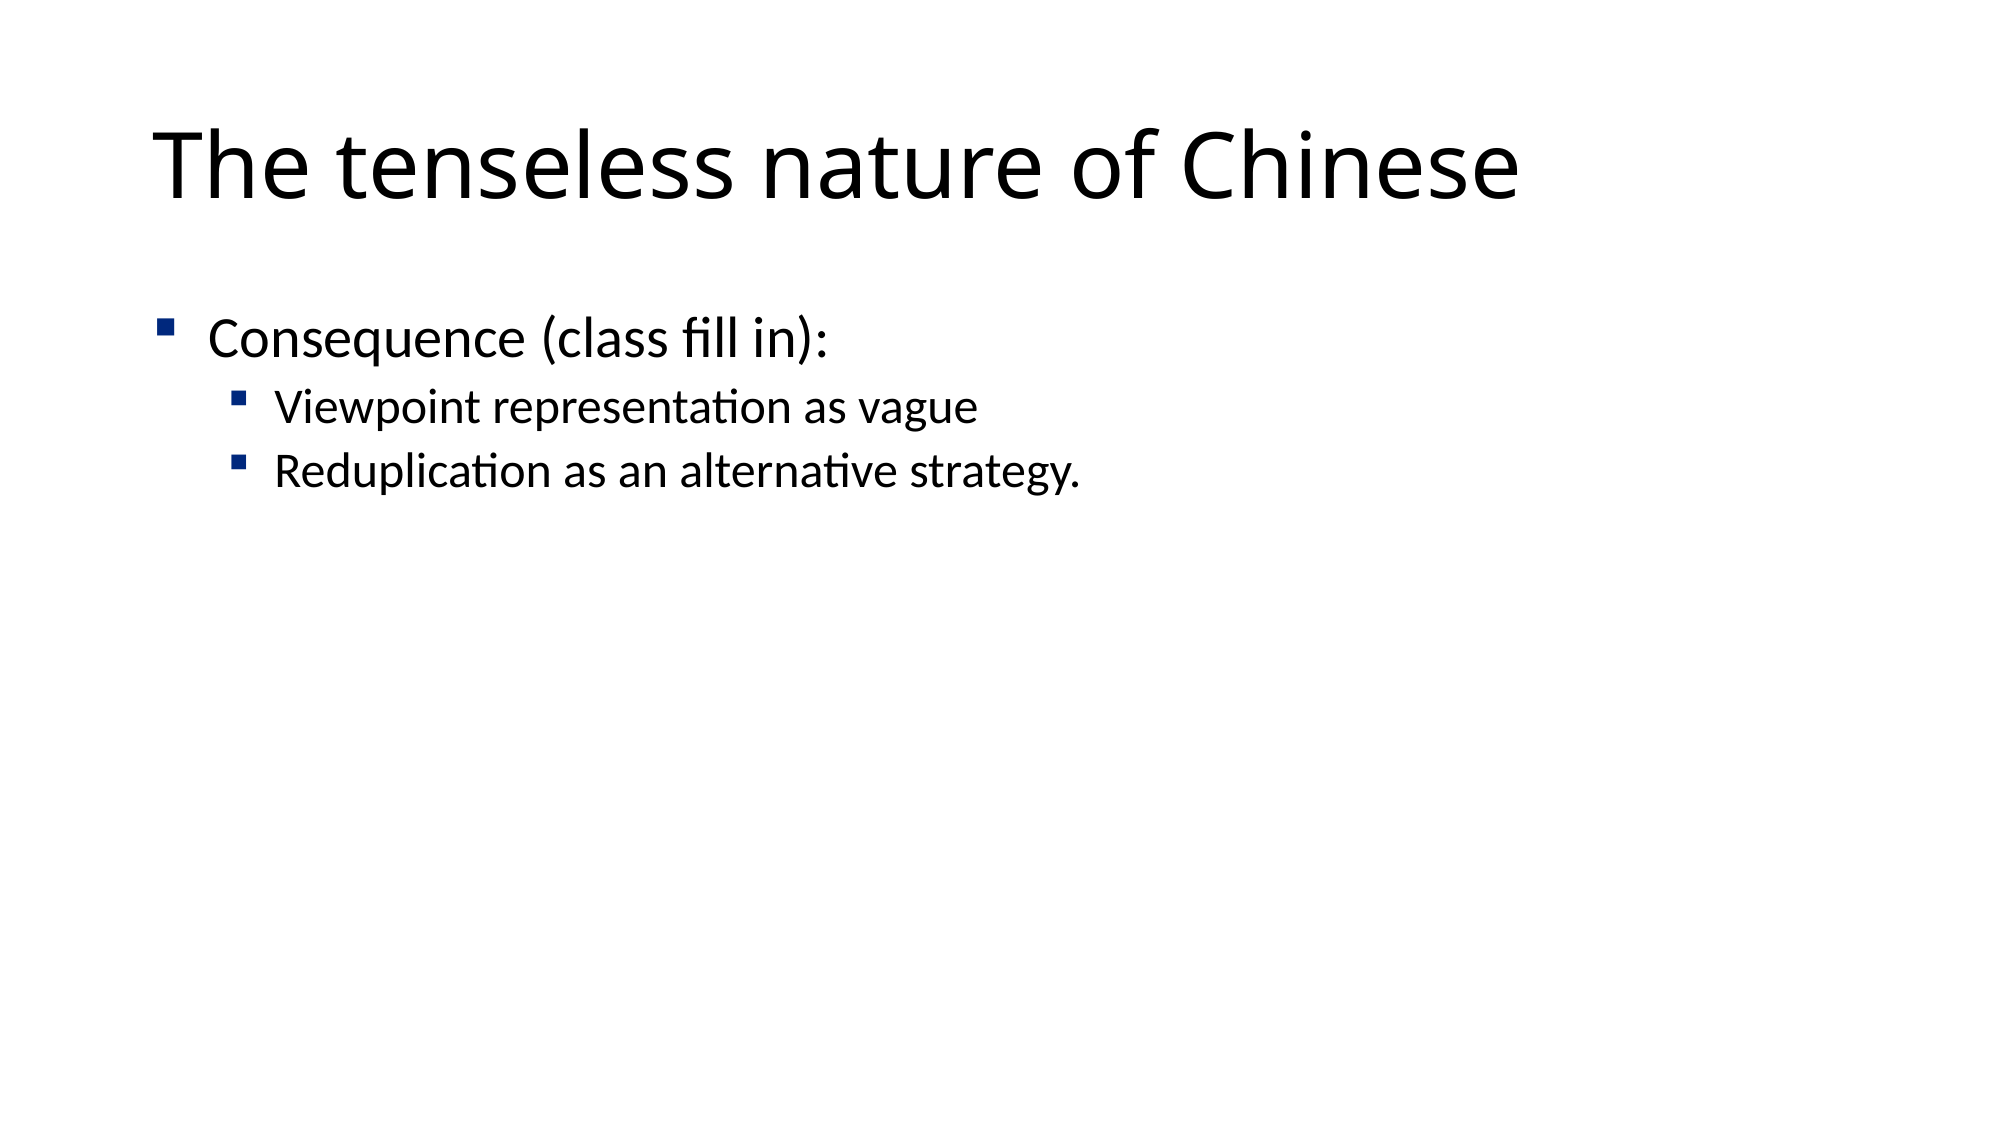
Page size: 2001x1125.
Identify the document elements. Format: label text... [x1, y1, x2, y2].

list Consequence (class fill in): Viewpoint representation as vague Reduplication as an alternative strategy. [137, 299, 1863, 1014]
title The tenseless nature of Chinese [137, 59, 1863, 278]
